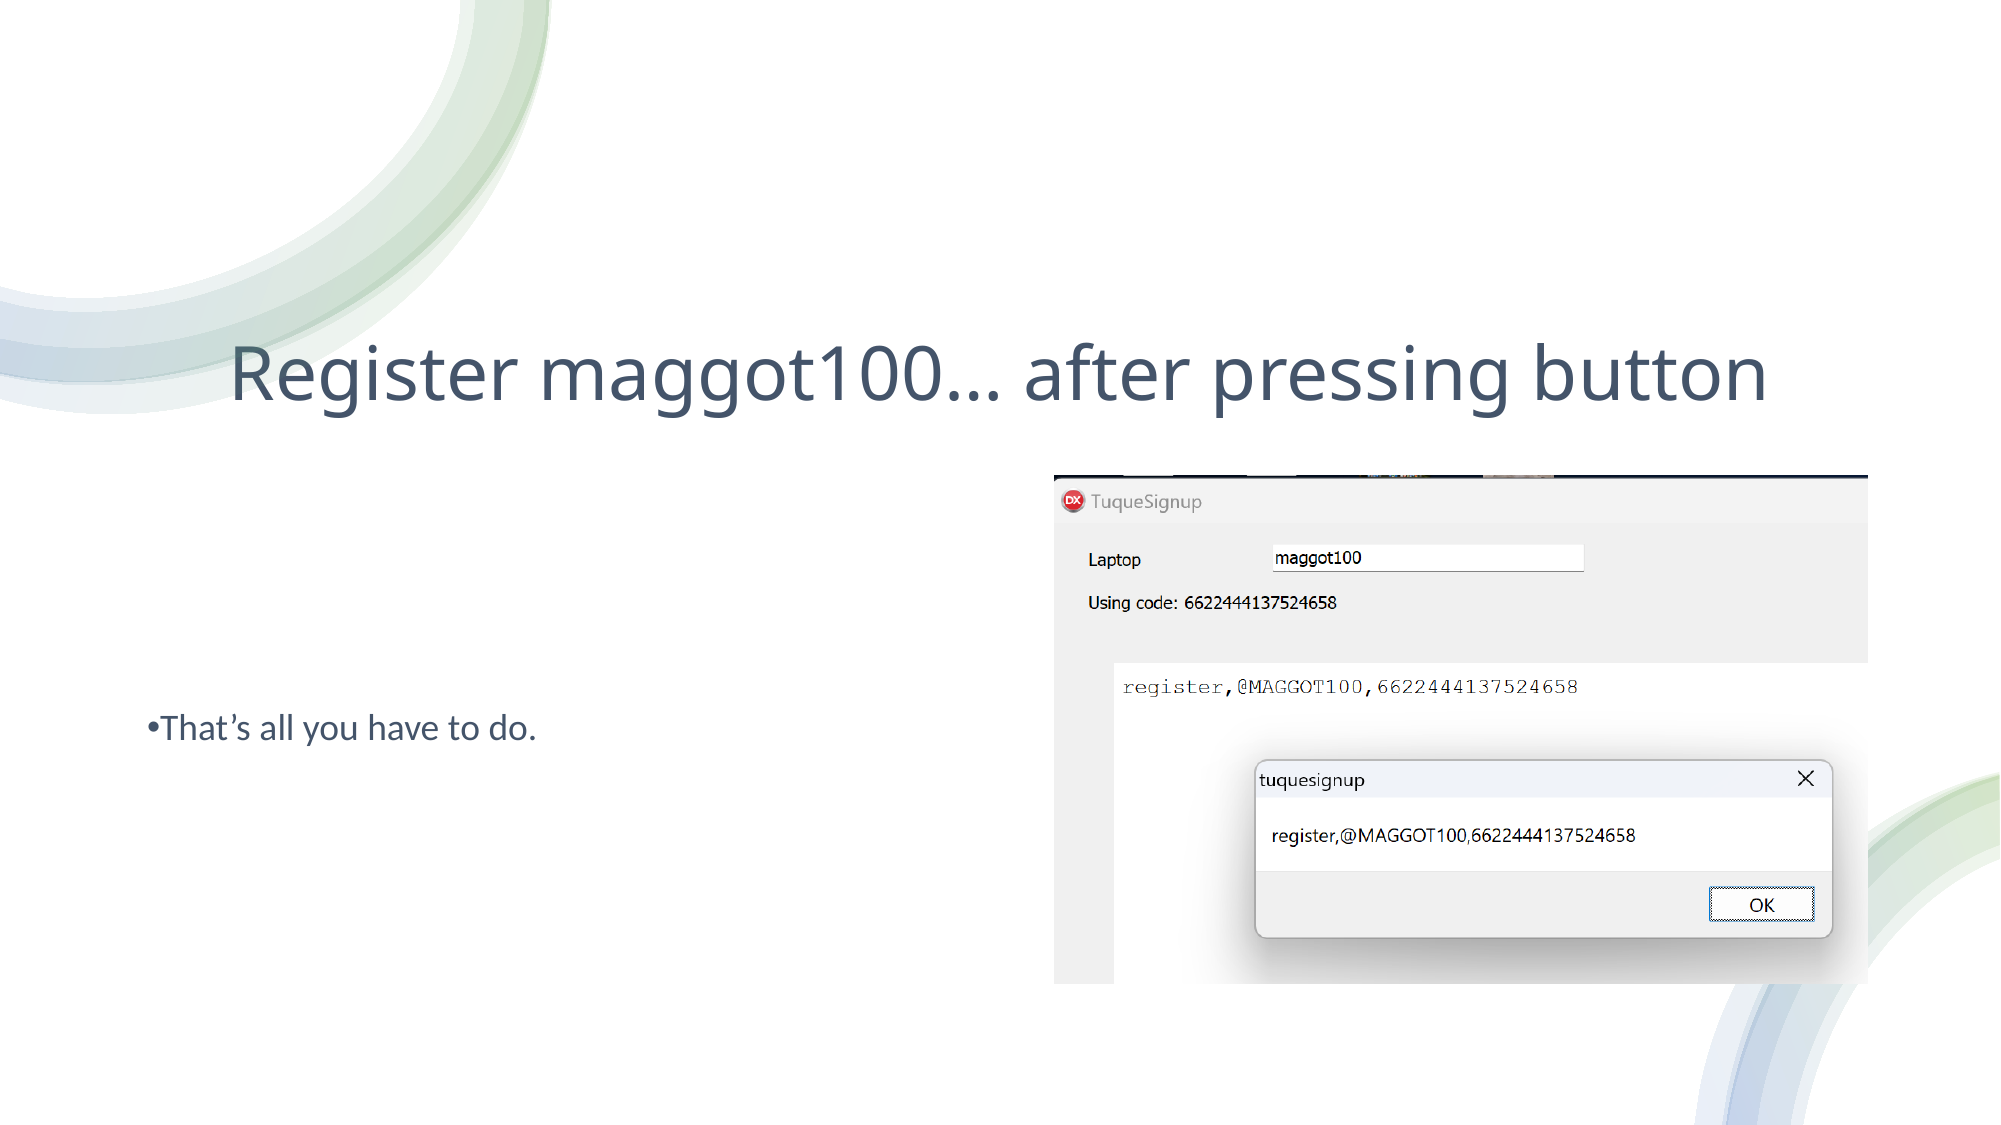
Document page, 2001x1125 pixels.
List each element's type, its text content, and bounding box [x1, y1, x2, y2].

text_box That’s all you have to do. [131, 463, 973, 994]
title Register maggot100… after pressing button [193, 206, 1806, 425]
text_box [0, 0, 2000, 1125]
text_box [0, 0, 552, 414]
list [1054, 475, 1868, 984]
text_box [1670, 795, 2000, 1102]
